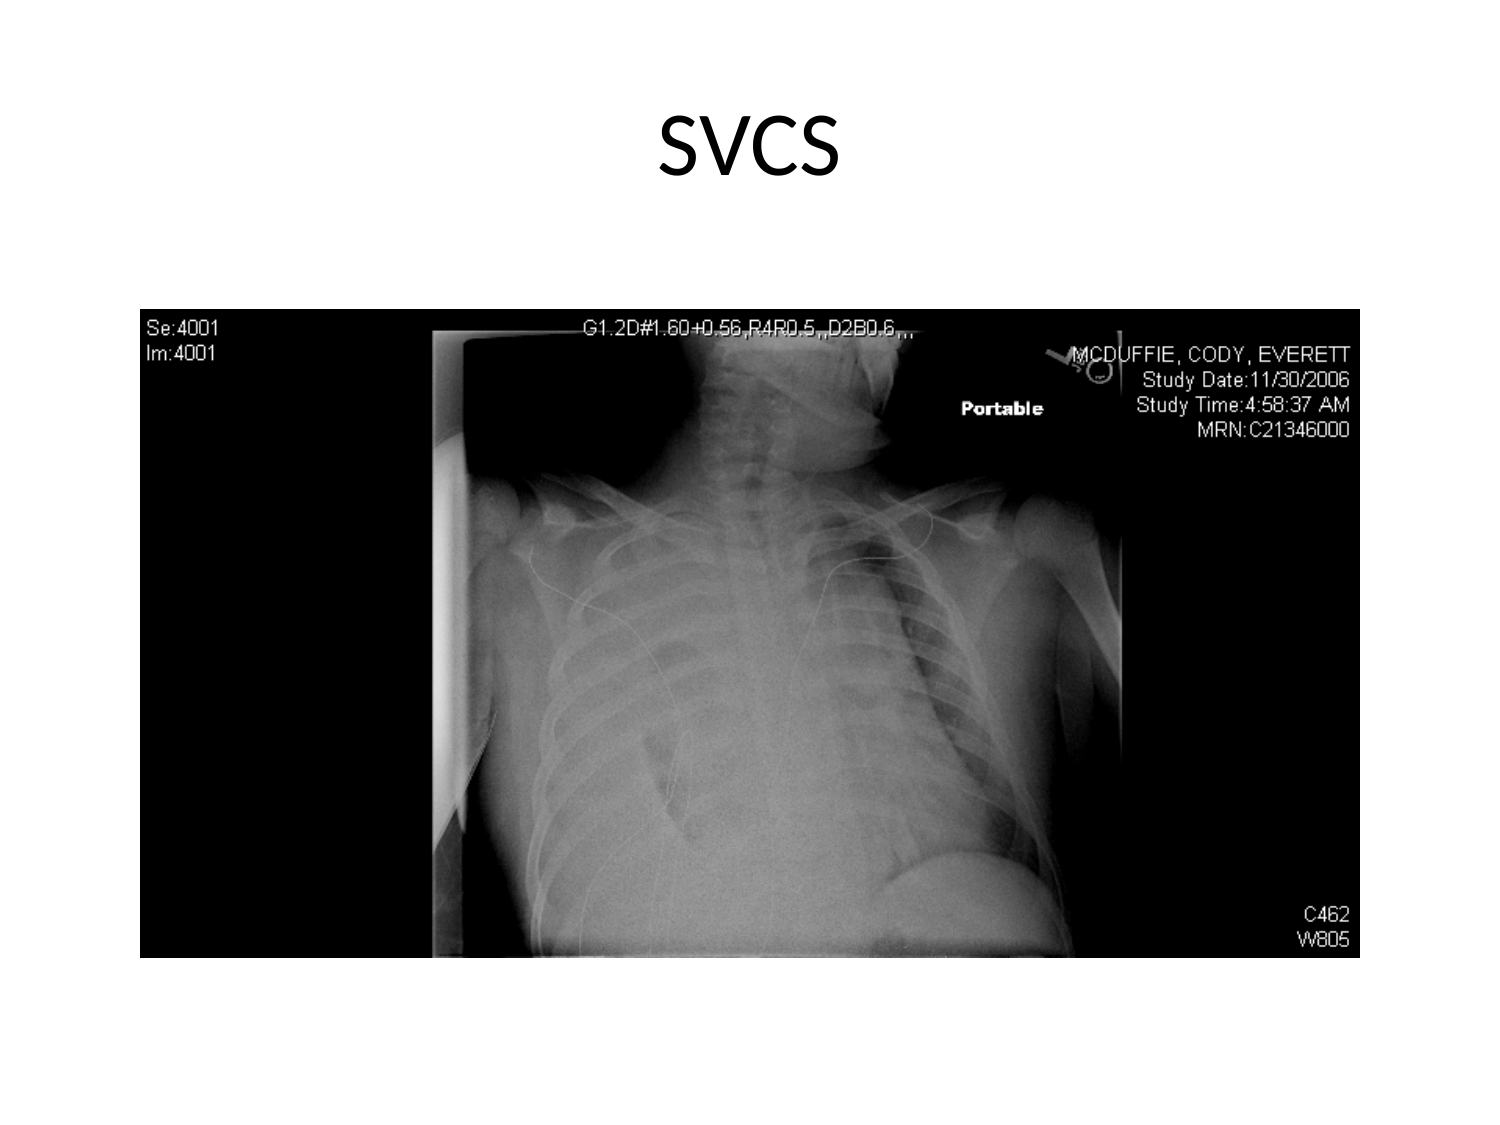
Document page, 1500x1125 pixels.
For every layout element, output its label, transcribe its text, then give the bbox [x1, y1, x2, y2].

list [140, 309, 1360, 958]
title SVCS [75, 45, 1425, 233]
